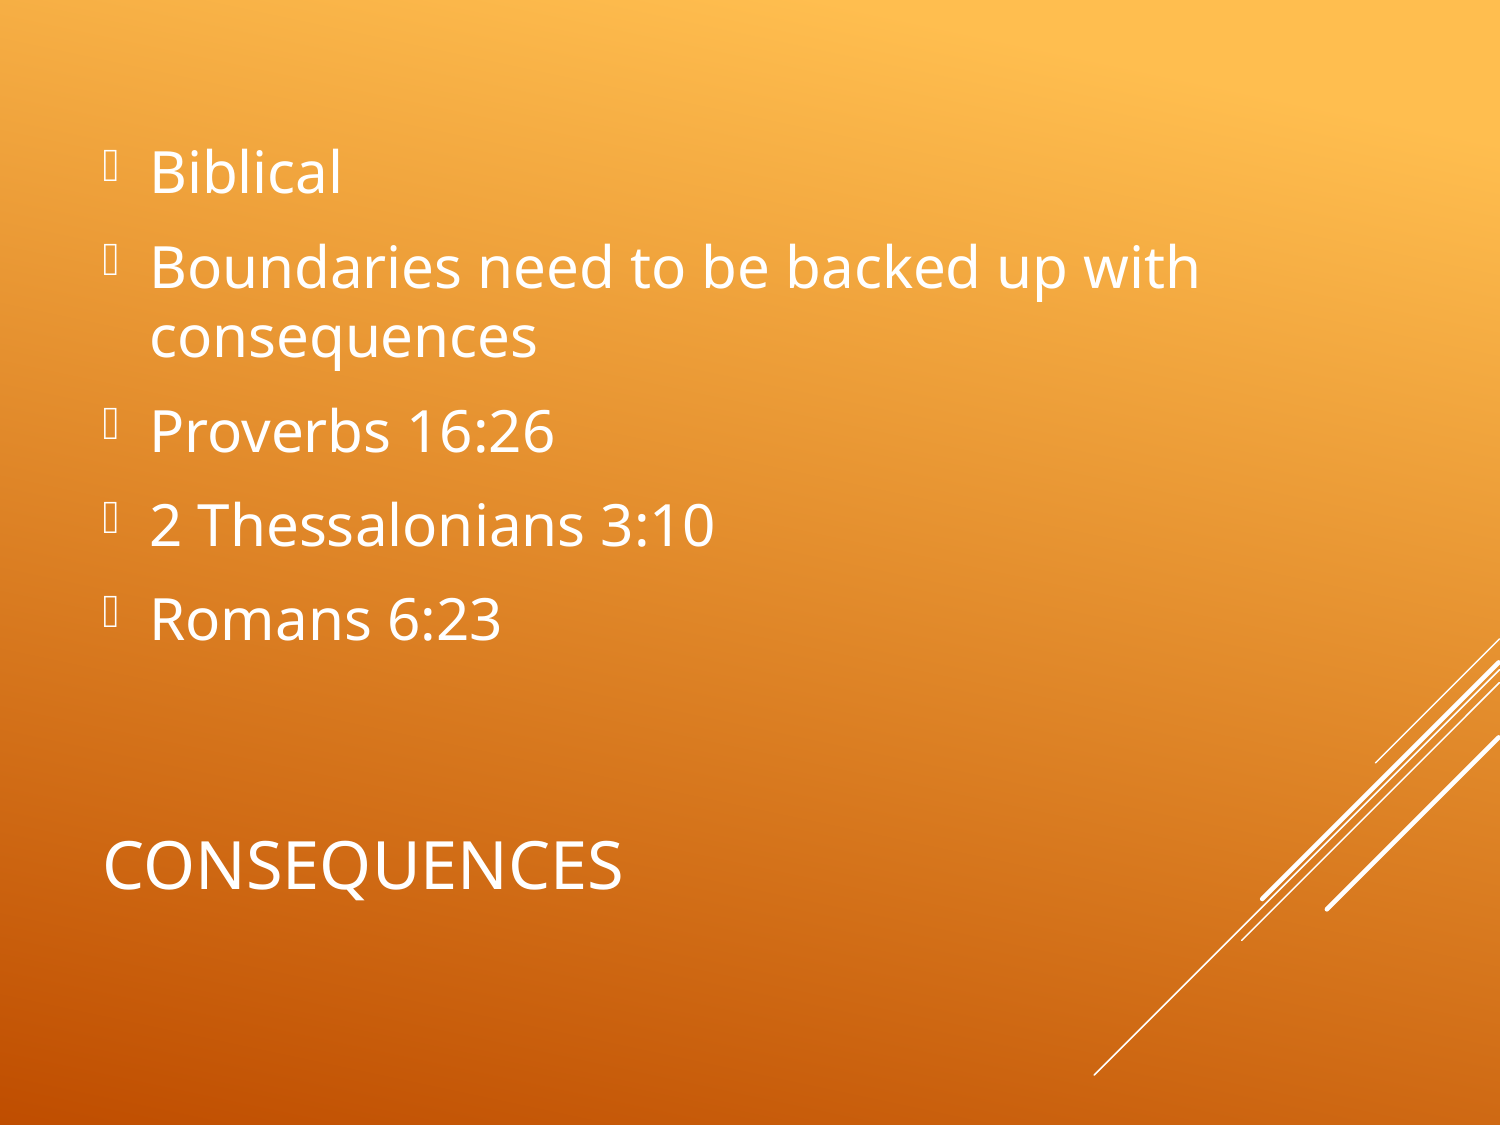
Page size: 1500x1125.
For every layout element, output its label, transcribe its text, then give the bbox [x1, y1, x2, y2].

list Biblical Boundaries need to be backed up with consequences Proverbs 16:26 2 Thessalonians 3:10 Romans 6:23 [87, 87, 1325, 700]
title CONSEQUENCES [87, 737, 1163, 988]
